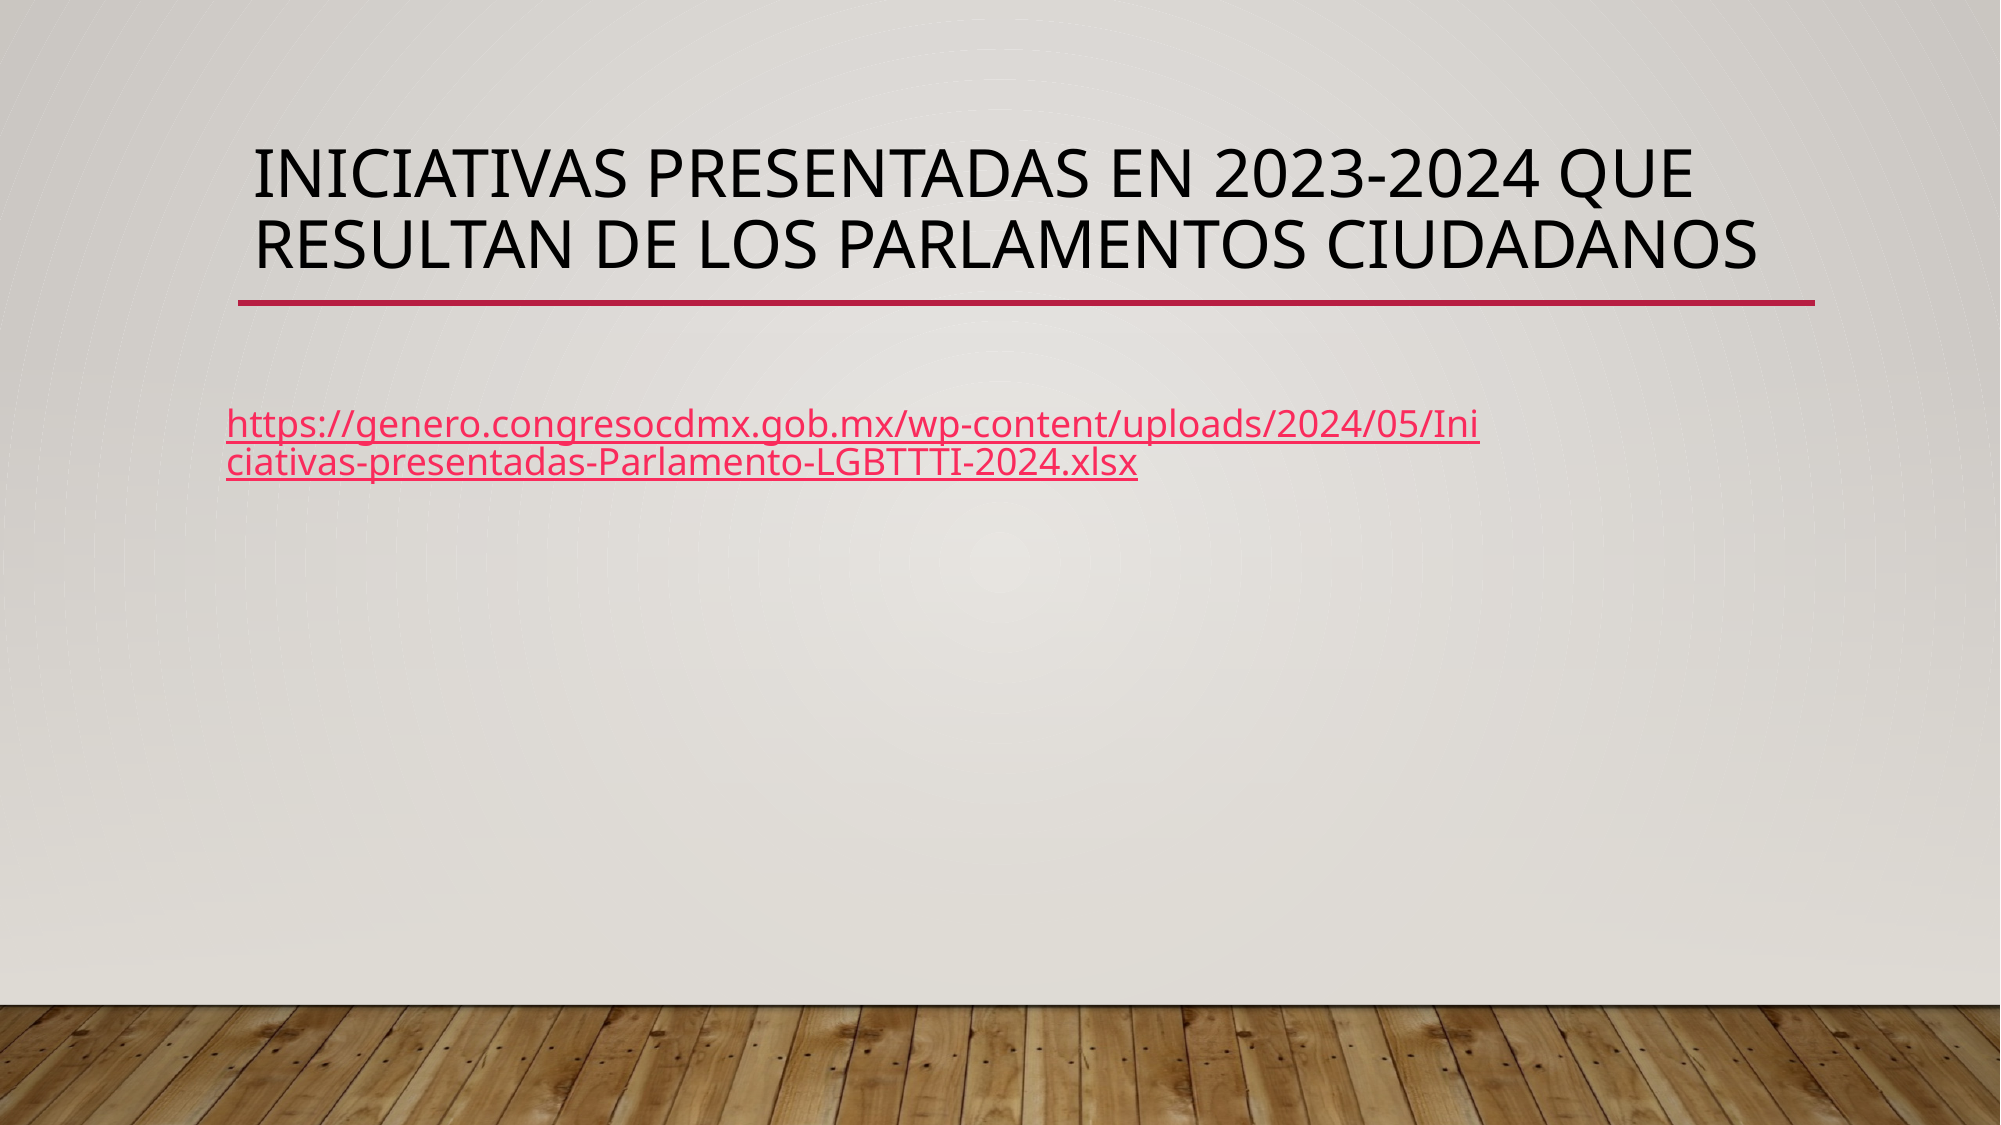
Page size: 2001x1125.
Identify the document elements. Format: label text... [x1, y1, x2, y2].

text_box https://genero.congresocdmx.gob.mx/wp-content/uploads/2024/05/Iniciativas-presentadas-Parlamento-LGBTTTI-2024.xlsx [211, 393, 1502, 459]
picture [0, 1005, 2000, 1125]
title Iniciativas presentadas en 2023-2024 que resultan de los parlamentos ciudadanos [238, 131, 1814, 305]
